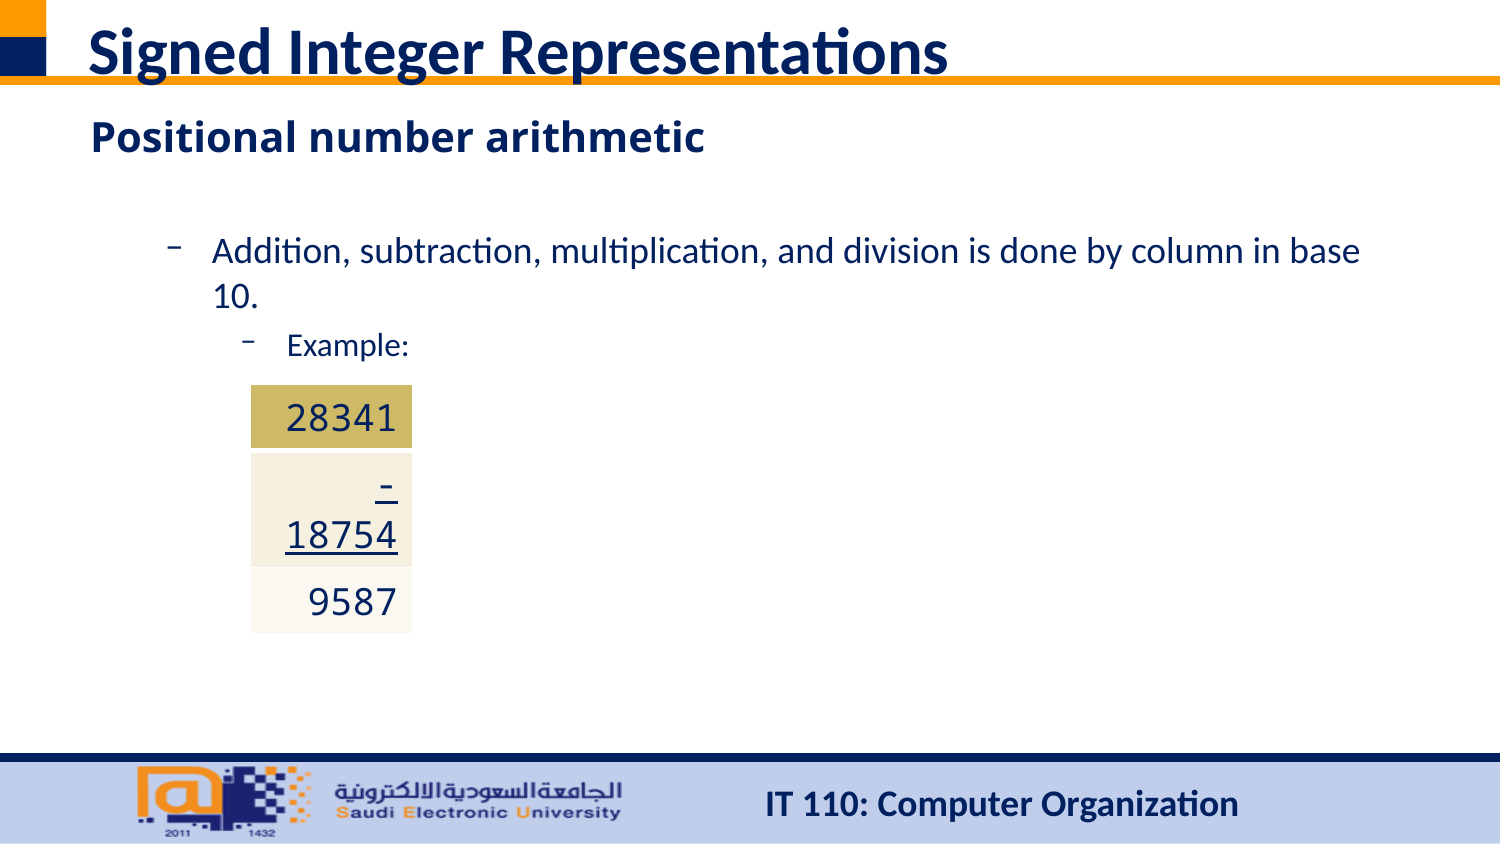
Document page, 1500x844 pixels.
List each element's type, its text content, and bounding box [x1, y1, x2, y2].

table_cell -18754 [251, 453, 412, 567]
picture [137, 766, 622, 837]
list Positional number arithmetic Addition, subtraction, multiplication, and division is done by column in base 10. Example: [75, 103, 1425, 660]
table_cell 9587 [251, 568, 412, 633]
table_header 28341 [251, 385, 412, 448]
title Signed Integer Representations [73, 0, 1427, 81]
